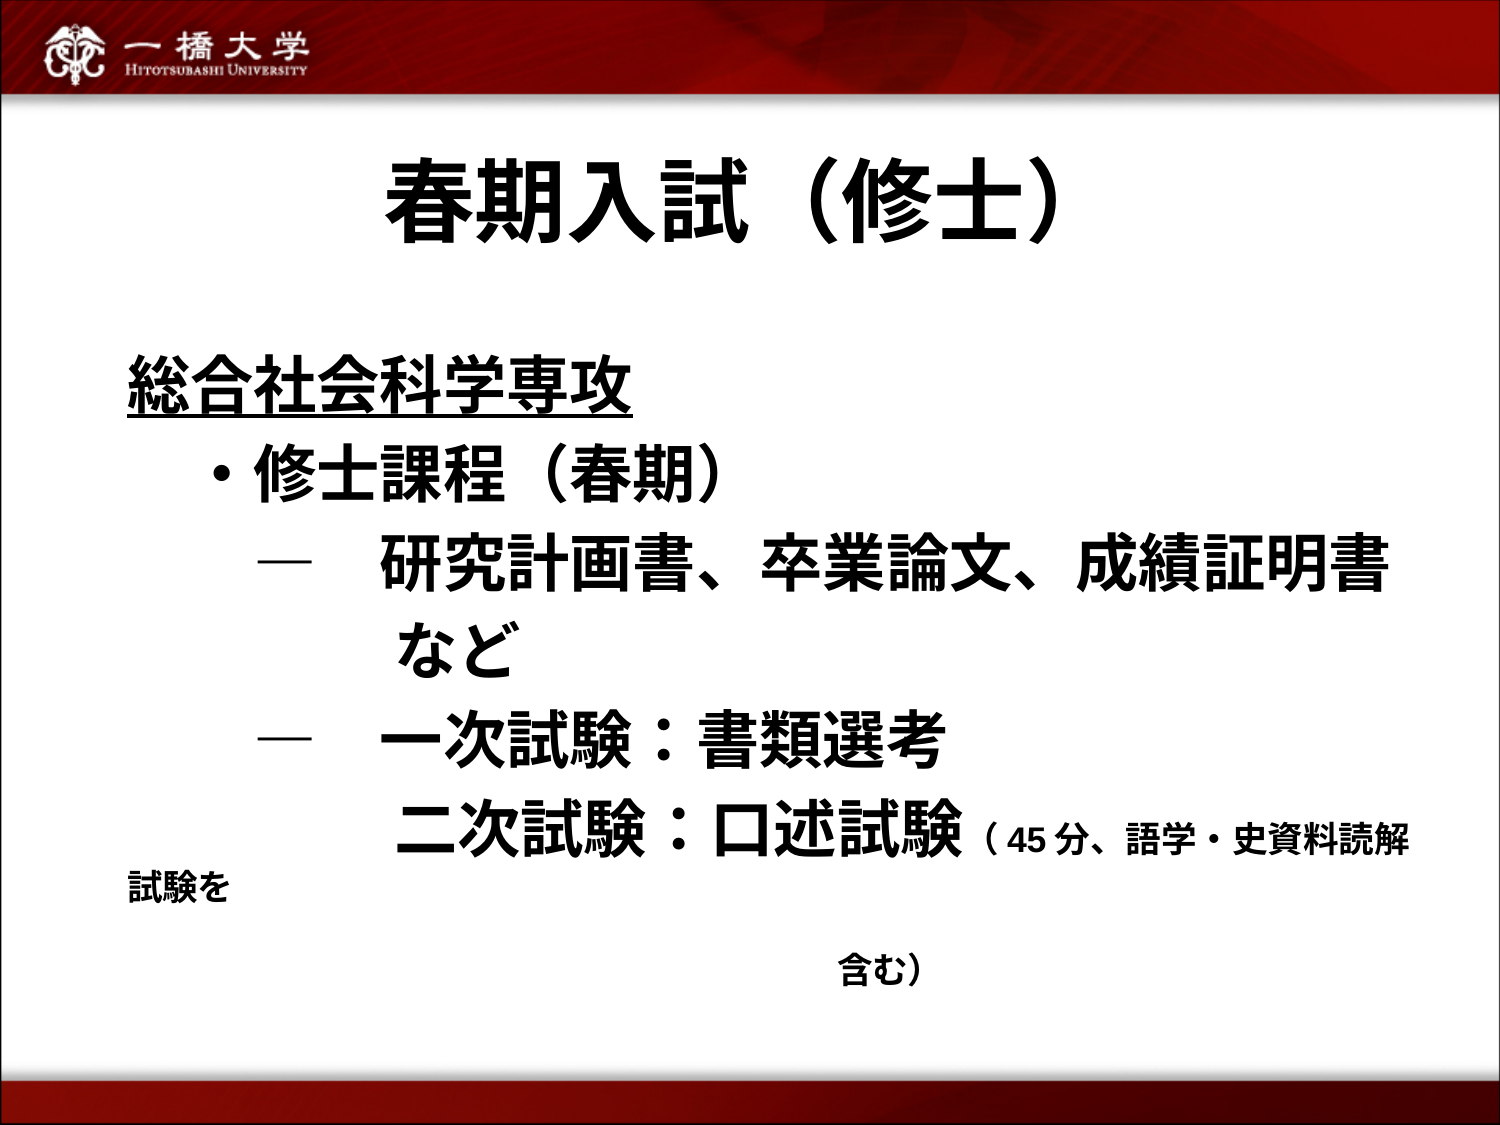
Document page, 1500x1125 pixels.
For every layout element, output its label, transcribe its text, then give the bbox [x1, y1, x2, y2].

picture [0, 0, 1500, 1125]
title 春期入試（修士） [41, 107, 1459, 290]
list 総合社会科学専攻 ・修士課程（春期） ― 研究計画書、卒業論文、成績証明書 など ― 一次試験：書類選考 二次試験：口述試験（45分、語学・史資料読解試験を 含む） [112, 338, 1459, 1018]
